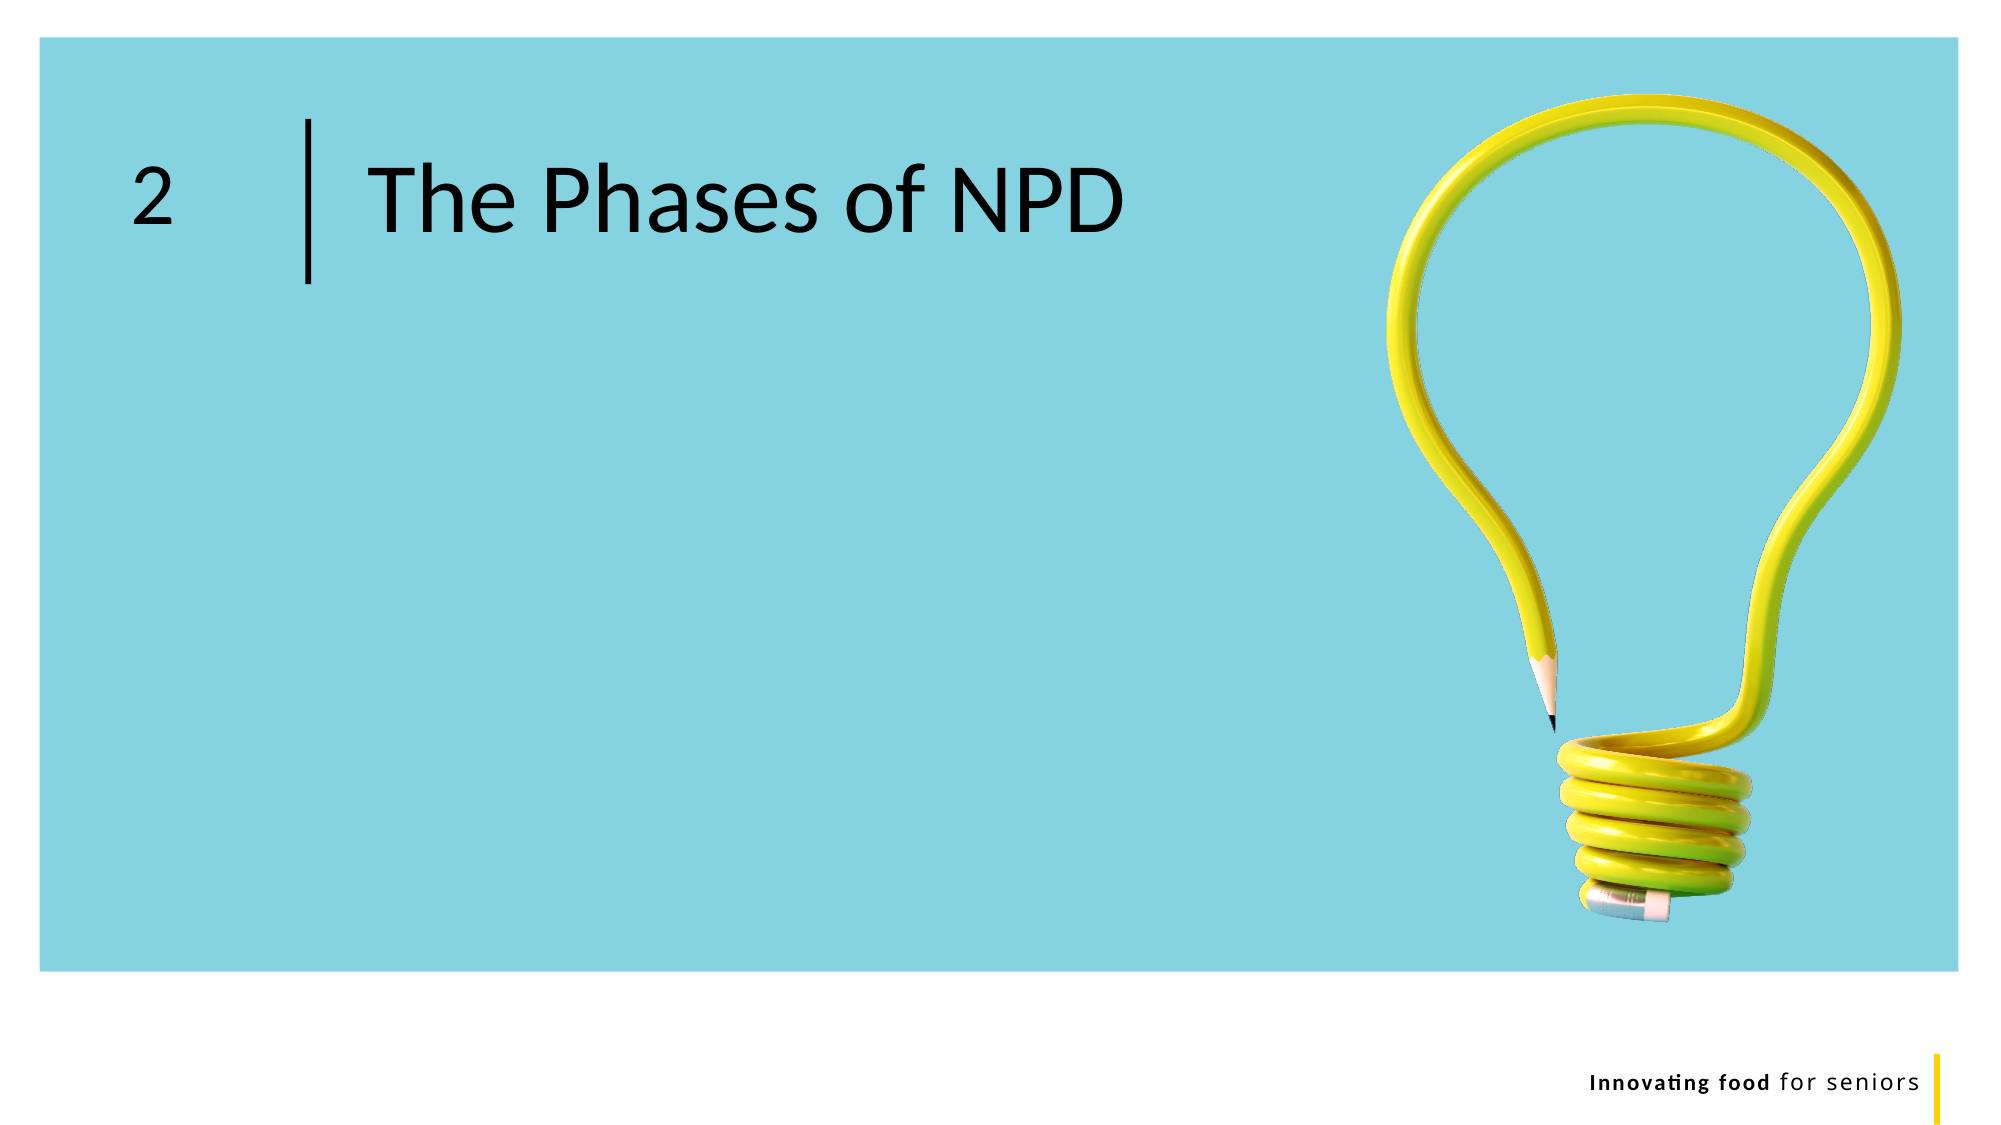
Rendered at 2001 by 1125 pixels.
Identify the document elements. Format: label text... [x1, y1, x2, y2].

picture [1293, 48, 1976, 983]
list 2 [115, 153, 265, 249]
list The Phases of NPD [352, 153, 1200, 537]
